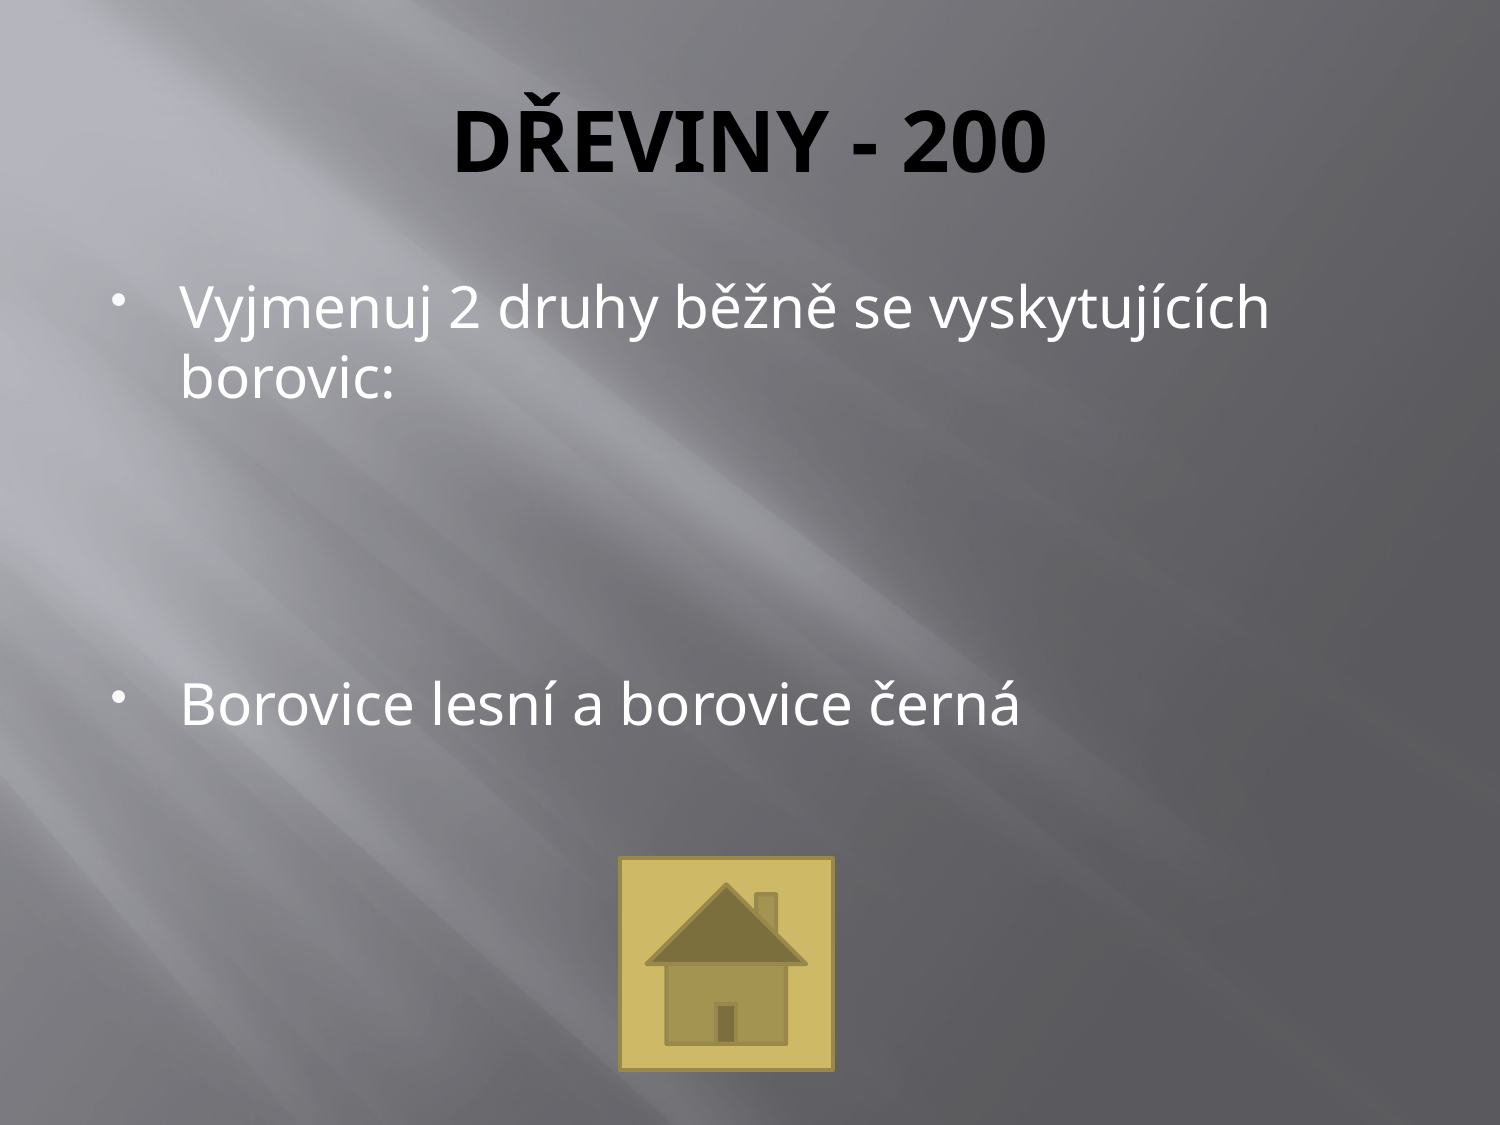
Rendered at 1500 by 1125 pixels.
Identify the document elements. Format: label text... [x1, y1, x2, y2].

title DŘEVINY - 200 [75, 45, 1425, 233]
list Vyjmenuj 2 druhy běžně se vyskytujících borovic: Borovice lesní a borovice černá [75, 262, 1425, 1035]
text_box [618, 856, 835, 1072]
